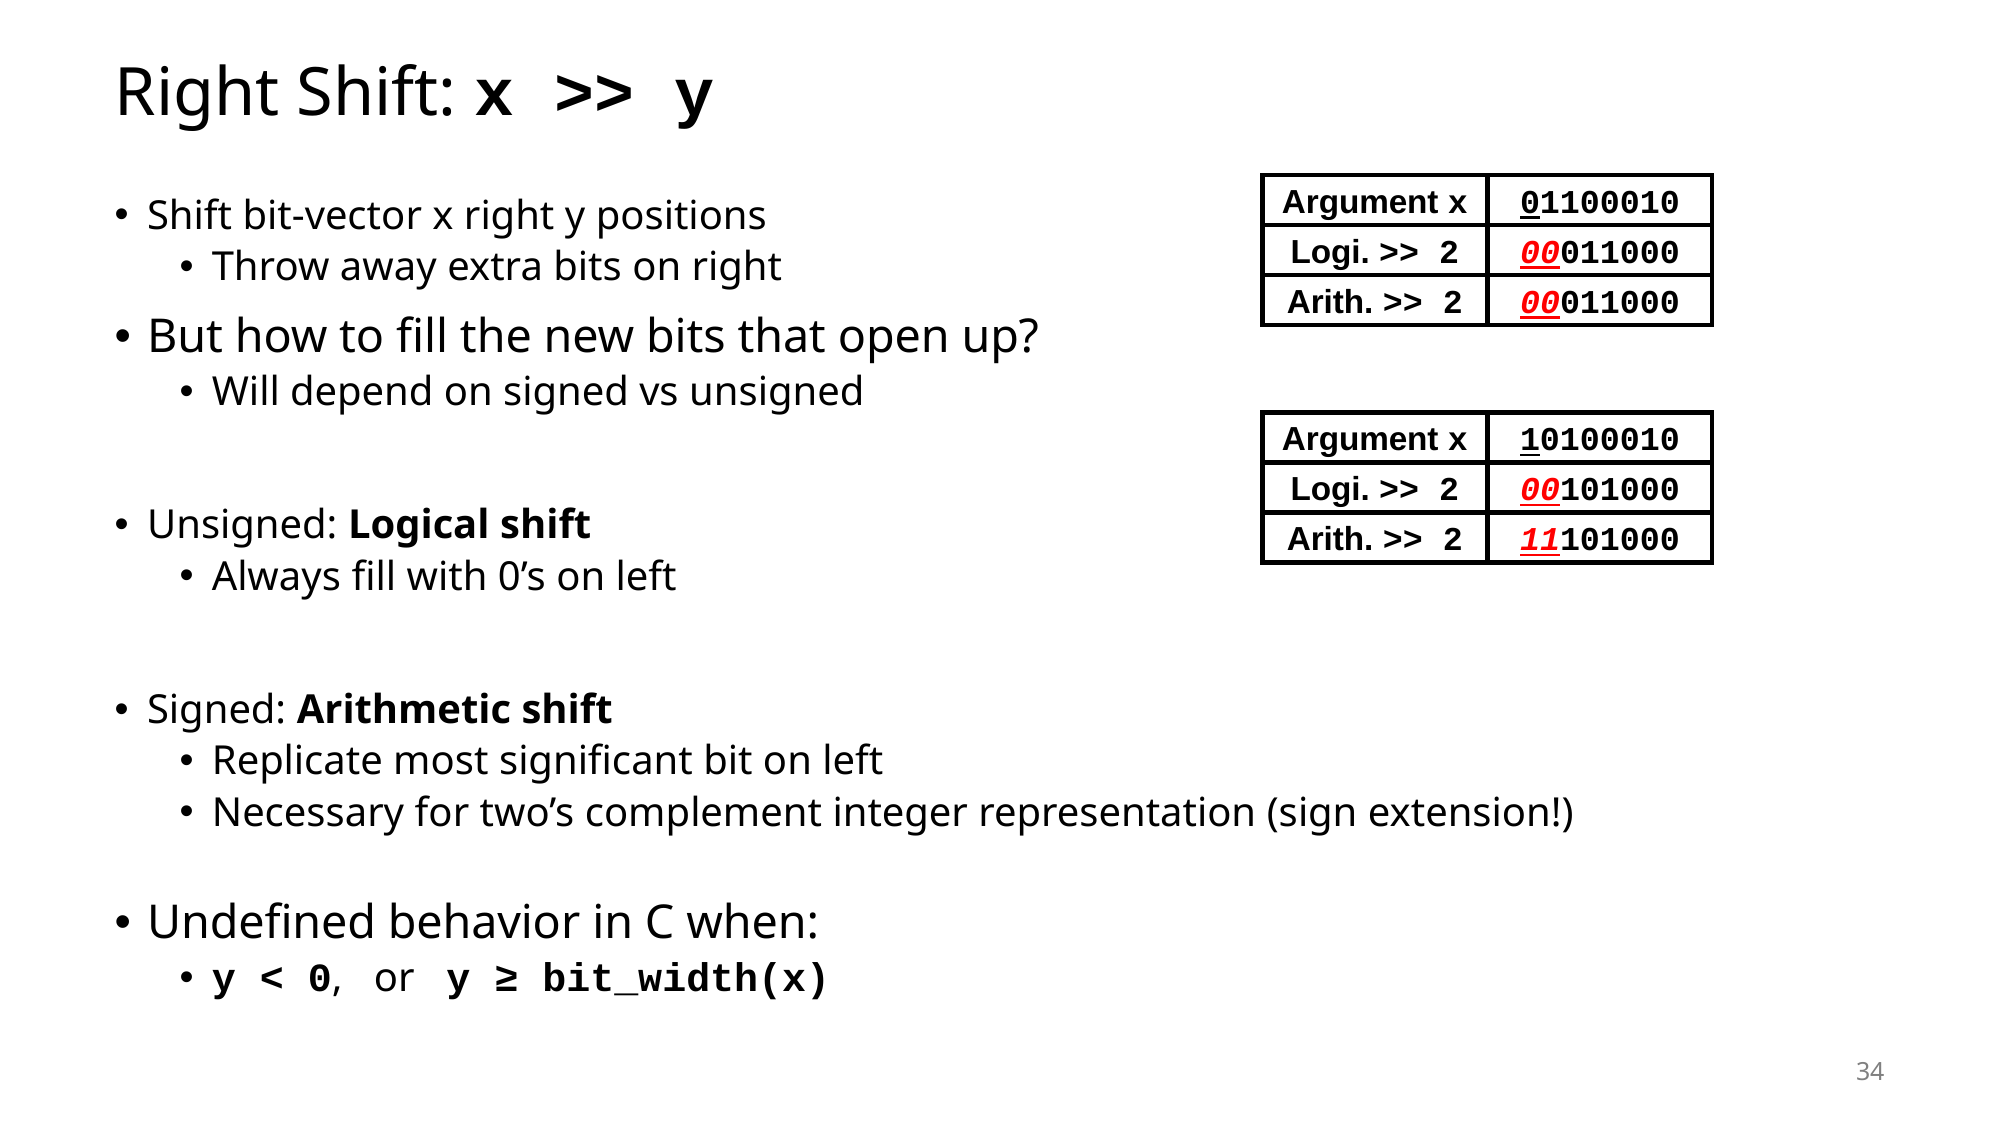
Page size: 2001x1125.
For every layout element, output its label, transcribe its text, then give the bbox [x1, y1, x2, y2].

list Shift bit-vector x right y positions Throw away extra bits on right But how to fill the new bits that open up? Will depend on signed vs unsigned Unsigned: Logical shift Always fill with 0’s on left Signed: Arithmetic shift Replicate most significant bit on left Necessary for two’s complement integer representation (sign extension!) Undefined behavior in C when: y < 0, or y ≥ bit_width(x) [99, 187, 1900, 1013]
text_box Argument x [1262, 174, 1488, 224]
text_box 00011000 [1487, 224, 1713, 275]
title Right Shift: x >> y [99, 37, 1900, 150]
text_box 10100010 [1488, 412, 1713, 462]
text_box Logi. >> 2 [1262, 462, 1487, 512]
text_box Arith. >> 2 [1262, 275, 1487, 325]
text_box Arith. >> 2 [1262, 512, 1487, 563]
text_box 00101000 [1487, 462, 1713, 512]
text_box 11101000 [1487, 512, 1713, 563]
text_box 01100010 [1488, 174, 1713, 224]
text_box Logi. >> 2 [1262, 224, 1487, 275]
text_box 00011000 [1487, 275, 1713, 325]
text_box Argument x [1262, 412, 1488, 462]
slide_number 34 [1749, 1042, 1900, 1103]
